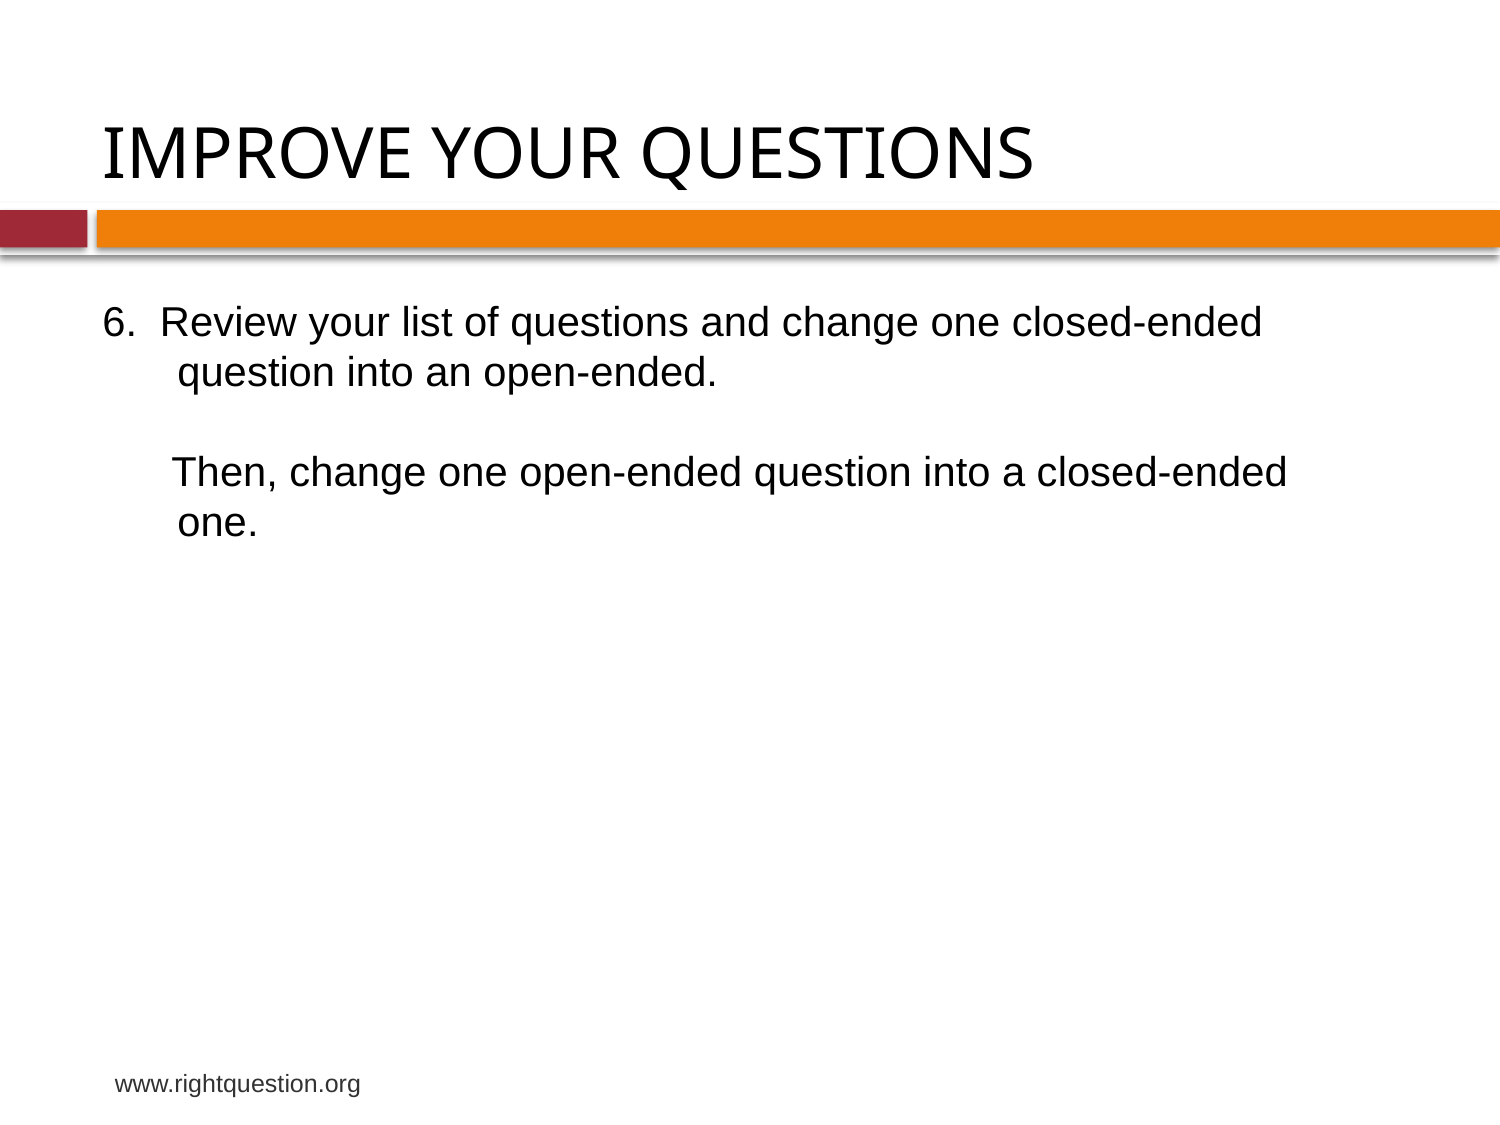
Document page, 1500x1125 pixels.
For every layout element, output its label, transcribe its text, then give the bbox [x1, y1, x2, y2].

text_box IMPROVE YOUR QUESTIONS [87, 99, 1450, 200]
text_box 6. Review your list of questions and change one closed-ended question into an open-ended. Then, change one open-ended question into a closed-ended one. [87, 287, 1363, 553]
footer www.rightquestion.org [99, 1052, 990, 1113]
